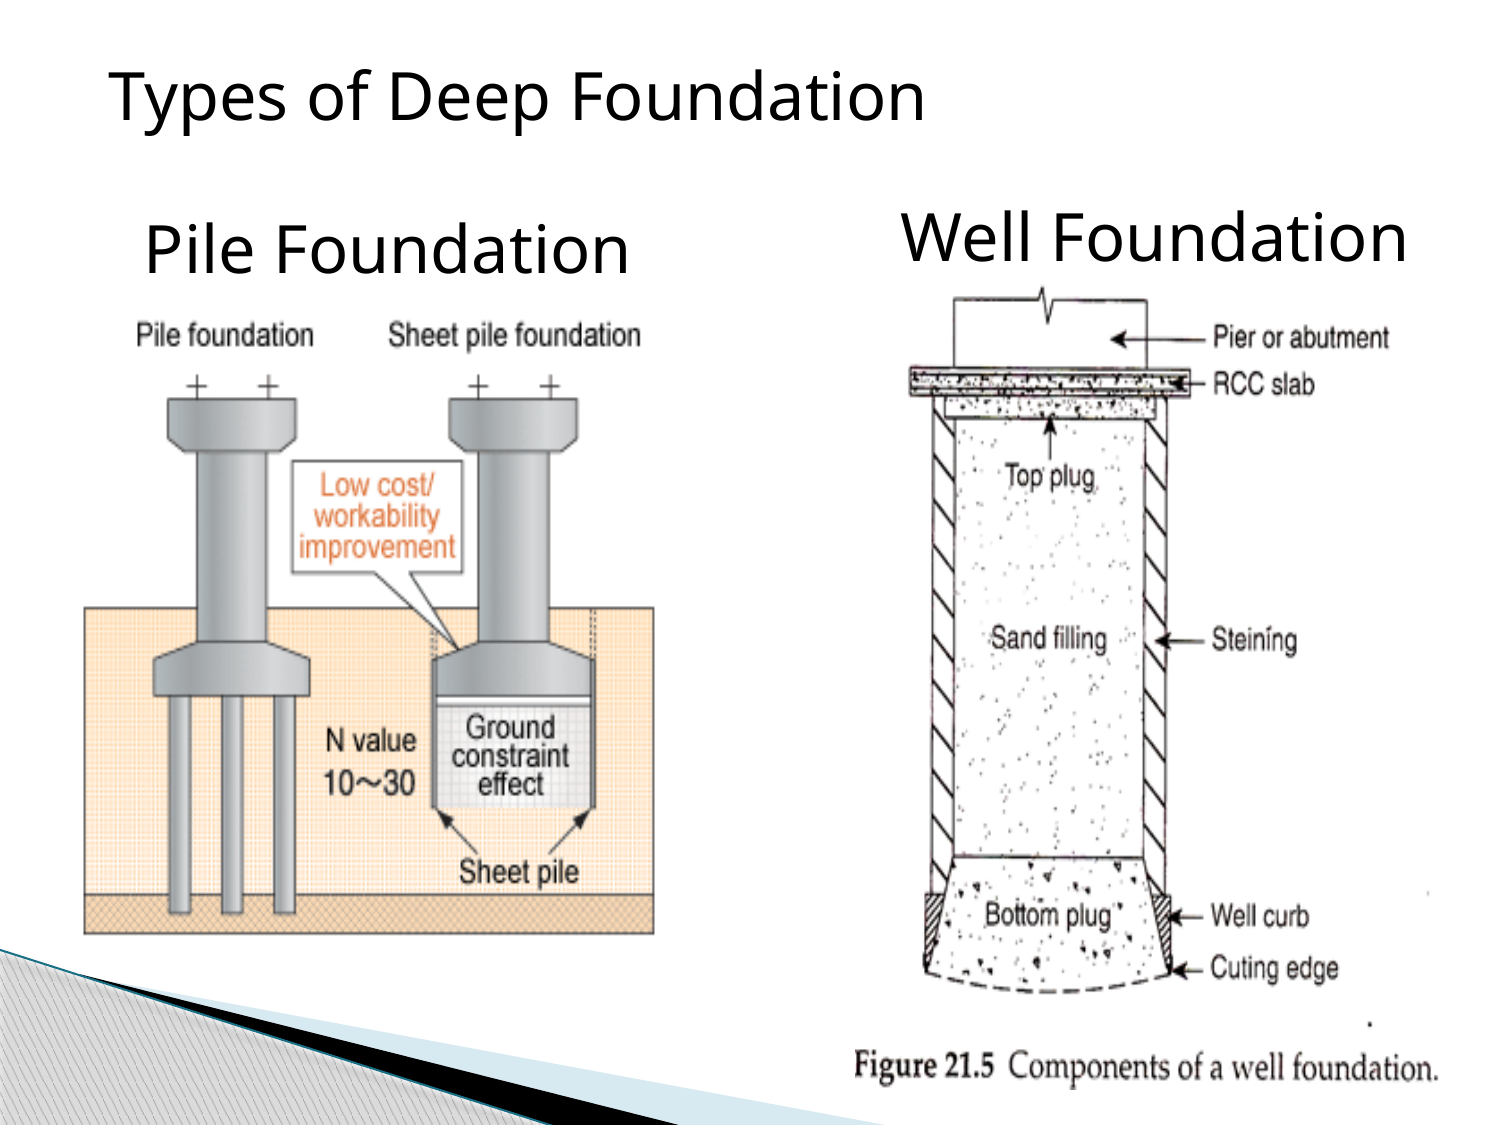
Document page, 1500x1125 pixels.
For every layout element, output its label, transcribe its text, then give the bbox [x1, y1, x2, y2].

picture [855, 280, 1440, 1090]
picture [81, 316, 657, 938]
text_box Pile Foundation [128, 199, 750, 294]
text_box Well Foundation [886, 187, 1426, 280]
text_box Types of Deep Foundation [93, 46, 1090, 142]
